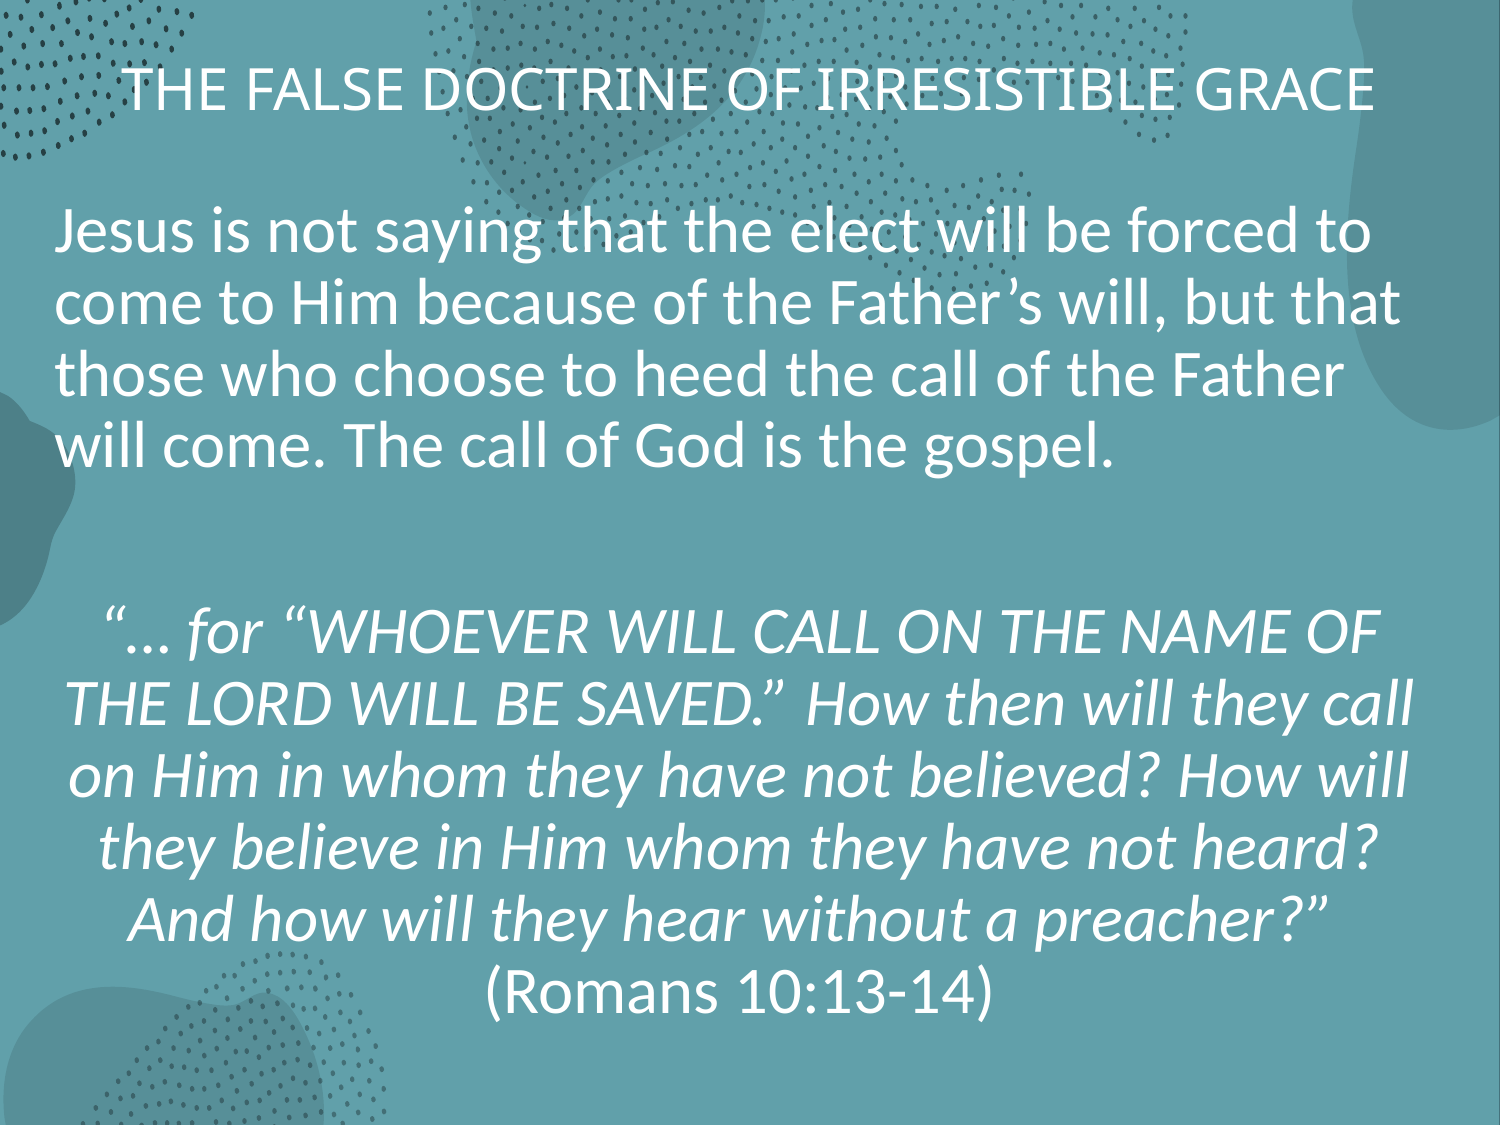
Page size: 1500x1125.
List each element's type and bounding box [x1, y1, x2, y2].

text_box [0, 0, 1500, 1125]
